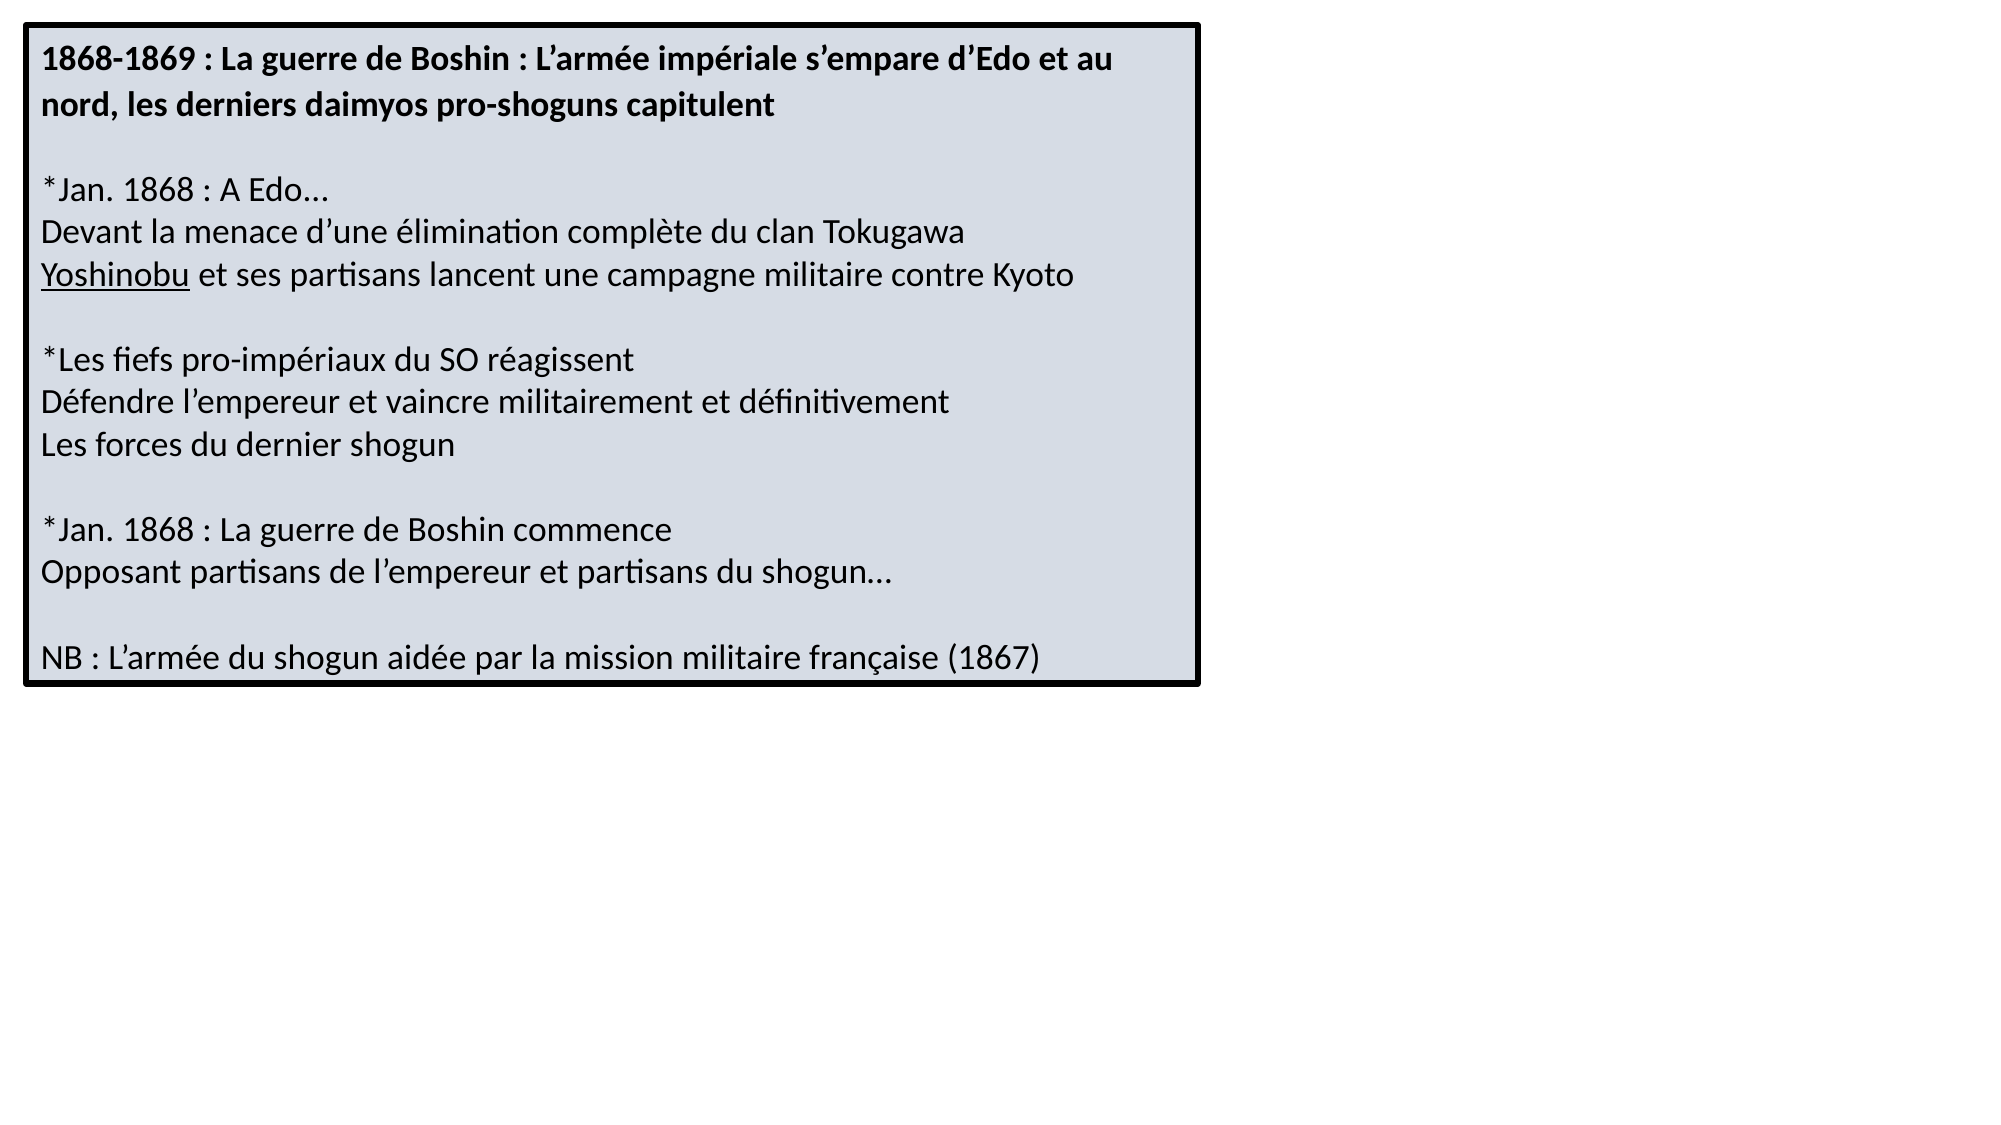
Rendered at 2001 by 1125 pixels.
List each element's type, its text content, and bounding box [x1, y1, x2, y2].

text_box 1868-1869 : La guerre de Boshin : L’armée impériale s’empare d’Edo et au nord, les derniers daimyos pro-shoguns capitulent *Jan. 1868 : A Edo... Devant la menace d’une élimination complète du clan Tokugawa Yoshinobu et ses partisans lancent une campagne militaire contre Kyoto *Les fiefs pro-impériaux du SO réagissent Défendre l’empereur et vaincre militairement et définitivement Les forces du dernier shogun *Jan. 1868 : La guerre de Boshin commence Opposant partisans de l’empereur et partisans du shogun… NB : L’armée du shogun aidée par la mission militaire française (1867) [26, 25, 1198, 684]
